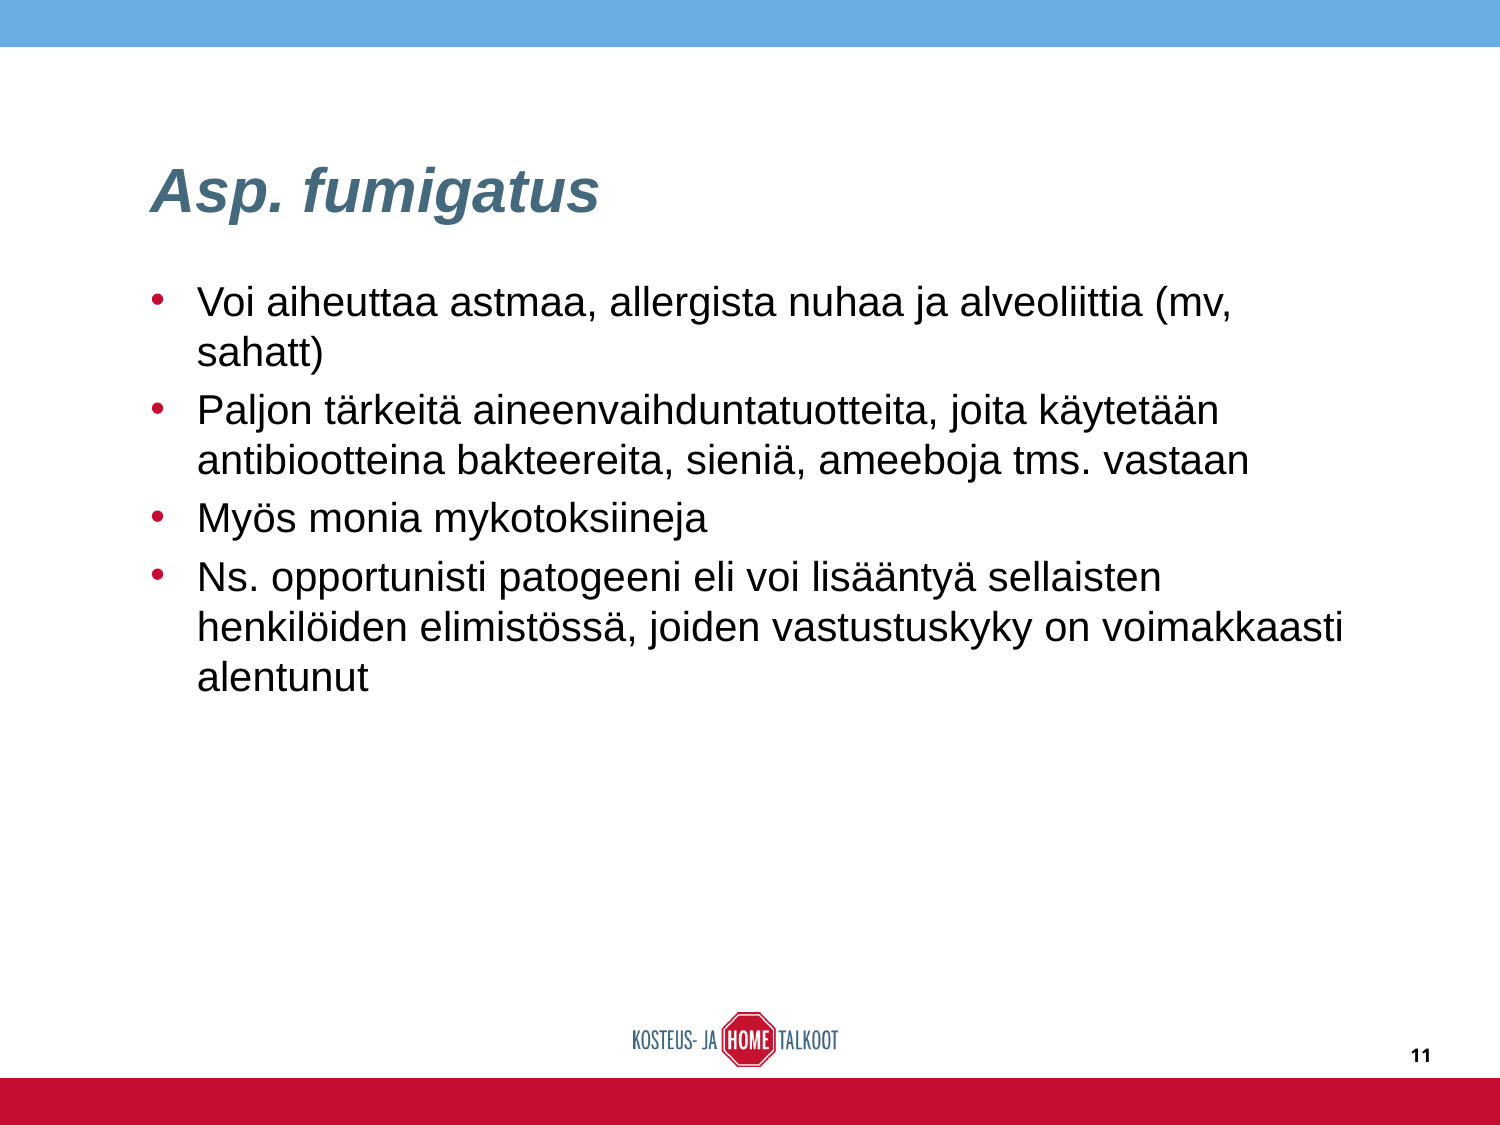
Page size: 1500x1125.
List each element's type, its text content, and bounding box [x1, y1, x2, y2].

title Asp. fumigatus [135, 54, 1365, 232]
picture [633, 1012, 838, 1067]
slide_number 11 [1364, 1016, 1447, 1077]
list Voi aiheuttaa astmaa, allergista nuhaa ja alveoliittia (mv, sahatt) Paljon tärkeitä aineenvaihduntatuotteita, joita käytetään antibiootteina bakteereita, sieniä, ameeboja tms. vastaan Myös monia mykotoksiineja Ns. opportunisti patogeeni eli voi lisääntyä sellaisten henkilöiden elimistössä, joiden vastustuskyky on voimakkaasti alentunut [135, 267, 1365, 988]
